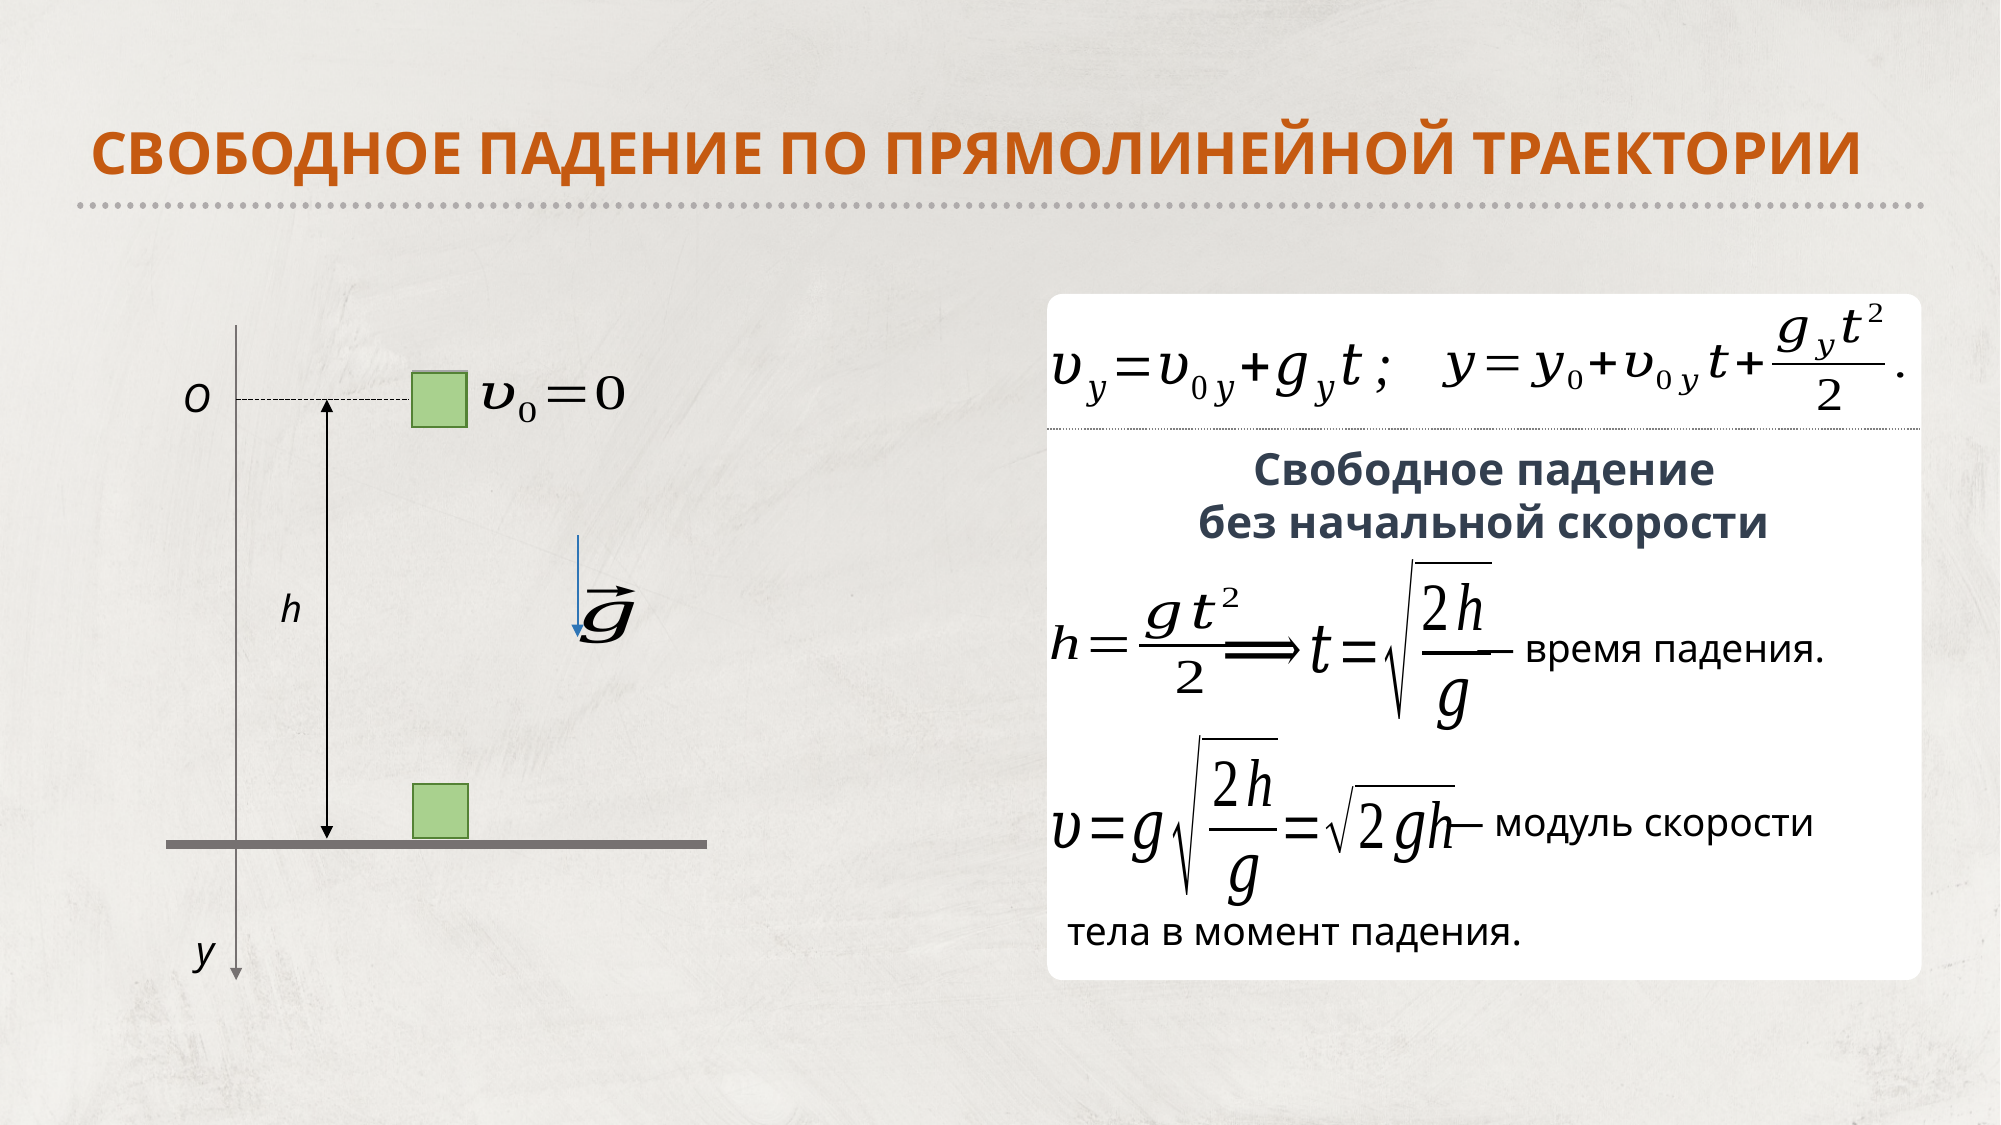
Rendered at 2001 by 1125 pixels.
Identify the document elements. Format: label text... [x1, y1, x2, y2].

text_box у [181, 917, 230, 980]
text_box O [167, 366, 226, 428]
text_box тела в момент падения. [1052, 898, 1538, 961]
text_box Свободное падение по прямолинейной траектории [75, 84, 1880, 194]
text_box — время падения. [1461, 616, 1841, 678]
picture [0, 0, 2001, 1125]
text_box [412, 783, 469, 839]
text_box Свободное падение без начальной скорости [1049, 433, 1921, 555]
text_box [1046, 292, 1923, 982]
text_box [411, 372, 468, 428]
text_box h [265, 577, 326, 638]
text_box — модуль скорости [1430, 790, 1830, 852]
